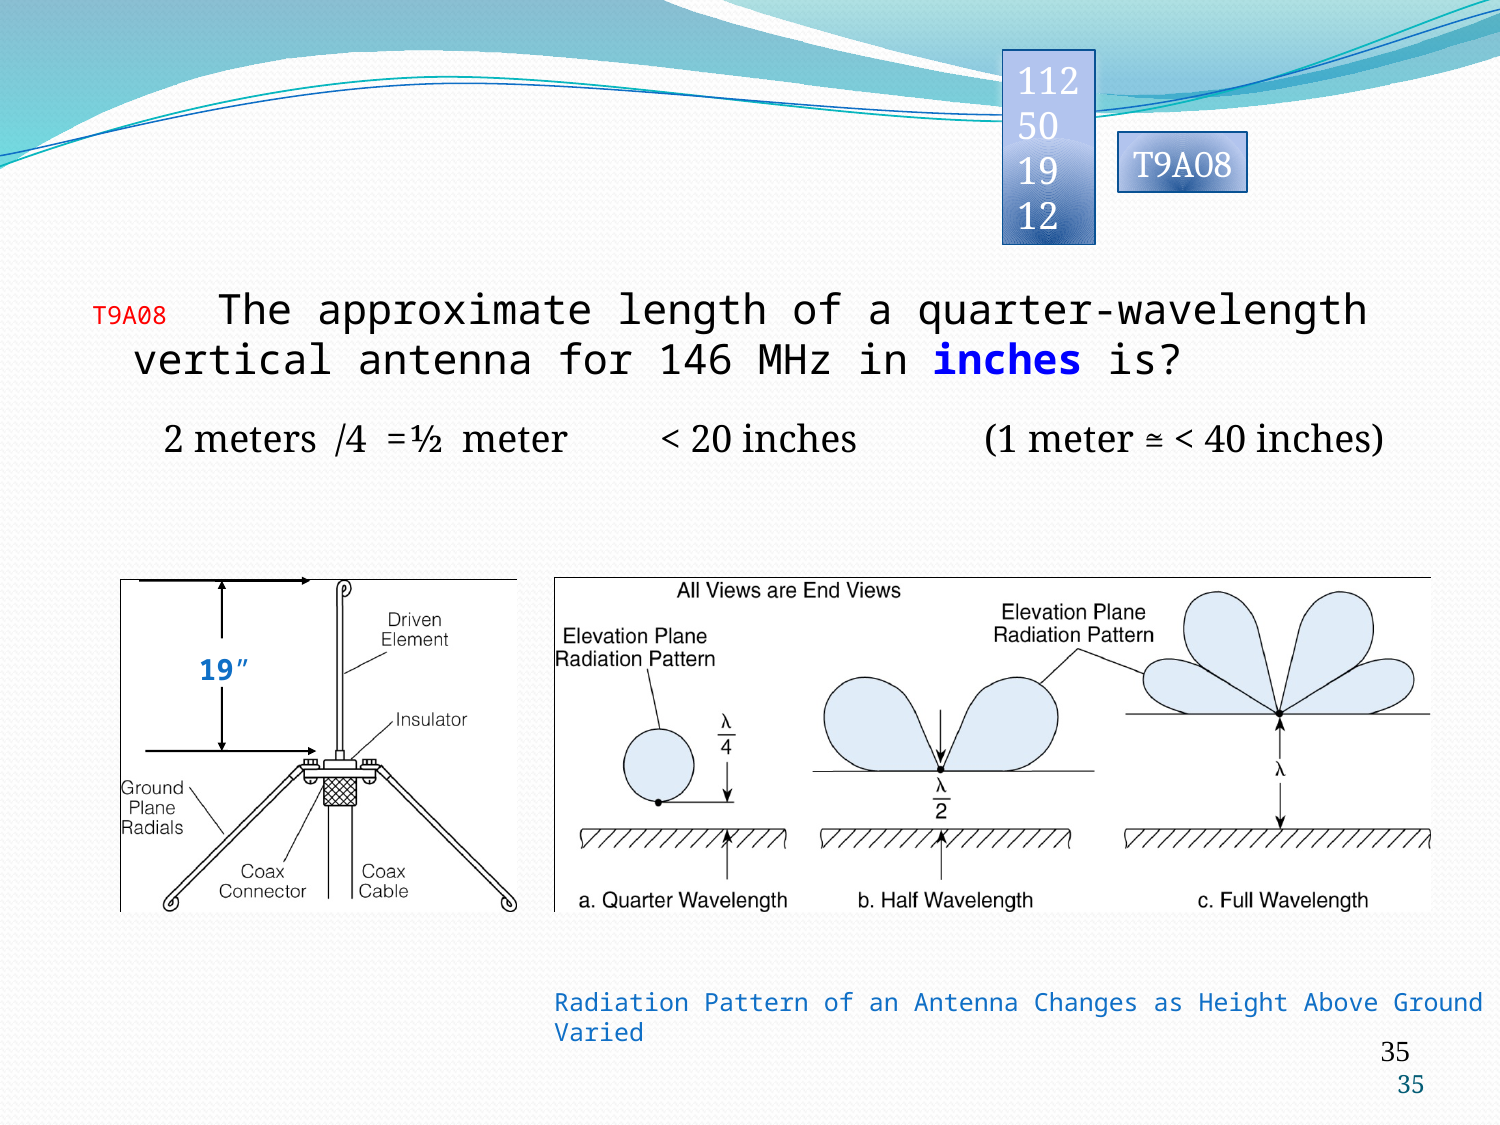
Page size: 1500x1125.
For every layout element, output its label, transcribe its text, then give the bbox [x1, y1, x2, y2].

text_box Radiation Pattern of an Antenna Changes as Height Above Ground is Varied [539, 979, 1500, 1054]
list T9A08 The approximate length of a quarter-wavelength vertical antenna for 146 MHz in inches is? [12, 275, 1431, 1043]
text_box (1 meter ≅ < 40 inches) [969, 407, 1400, 512]
picture [120, 578, 517, 912]
text_box ½ meter [396, 407, 584, 467]
picture [554, 577, 1431, 912]
text_box < 20 inches [645, 407, 873, 467]
text_box 2 meters [148, 407, 320, 467]
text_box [1012, 49, 1254, 248]
text_box 35 [1074, 1054, 1425, 1103]
text_box /4 = [320, 407, 396, 467]
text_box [139, 580, 317, 752]
